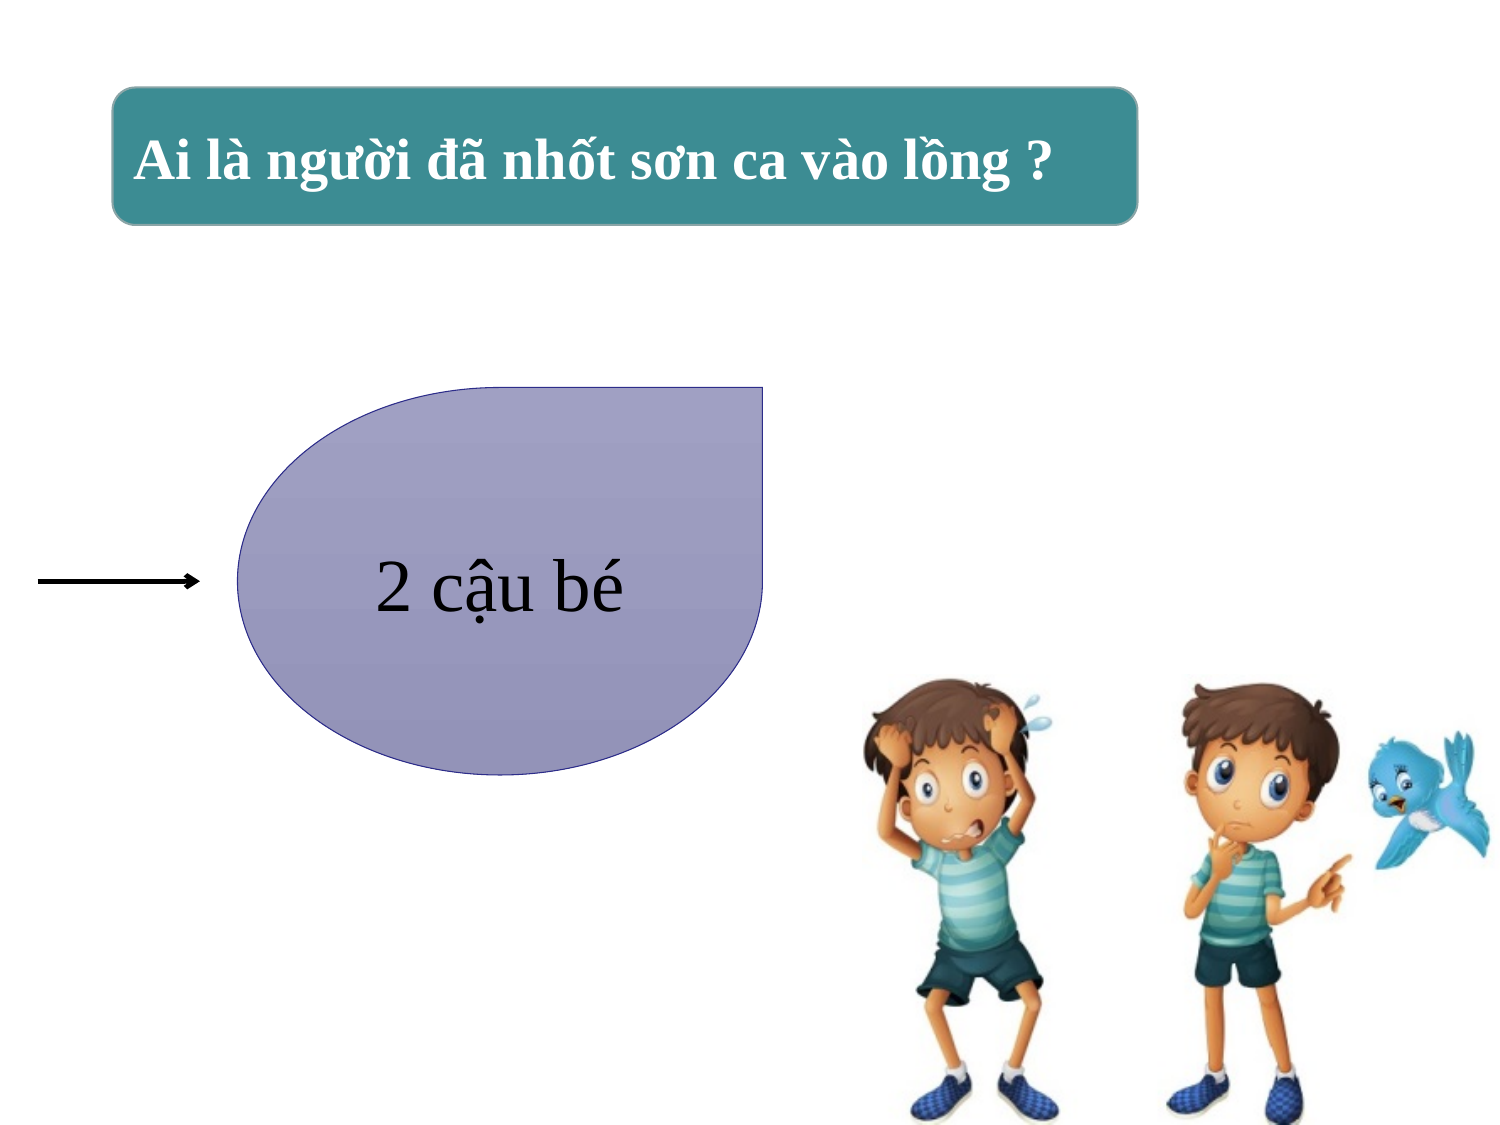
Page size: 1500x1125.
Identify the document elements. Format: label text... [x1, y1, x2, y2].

picture [862, 674, 1500, 1125]
text_box 2 cậu bé [236, 386, 763, 776]
text_box Ai là người đã nhốt sơn ca vào lồng ? [111, 86, 1139, 226]
